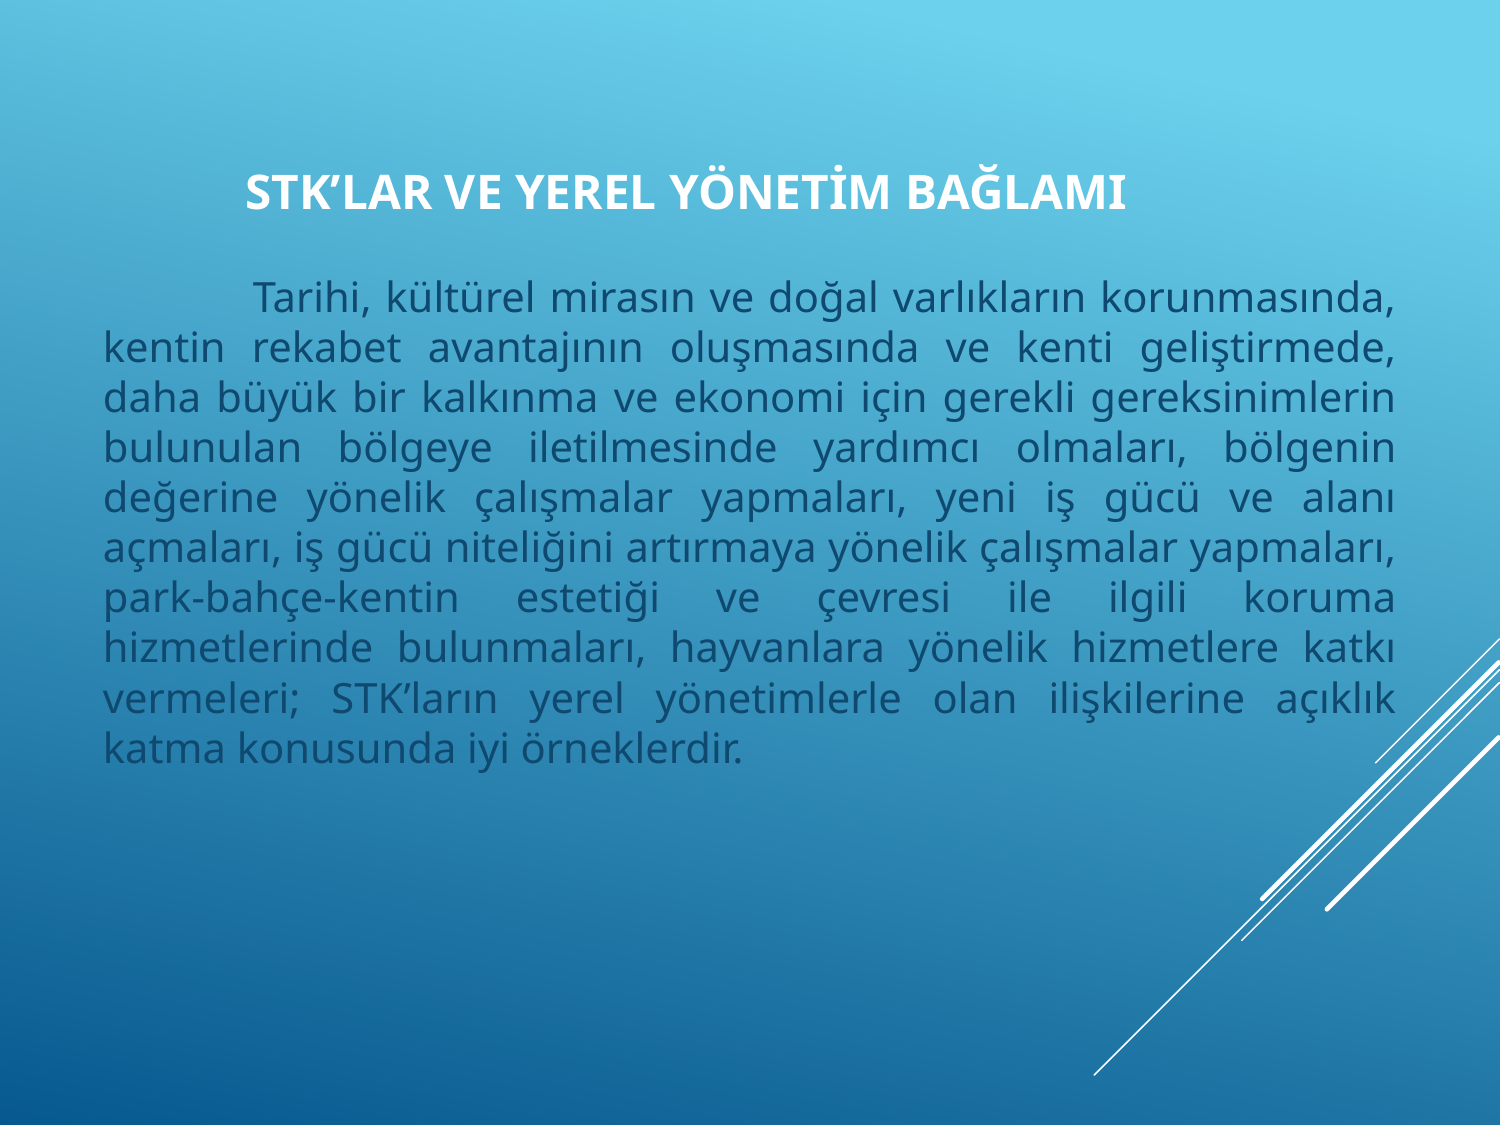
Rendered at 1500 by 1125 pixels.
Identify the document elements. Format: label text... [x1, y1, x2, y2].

list Tarihi, kültürel mirasın ve doğal varlıkların korunmasında, kentin rekabet avantajının oluşmasında ve kenti geliştirmede, daha büyük bir kalkınma ve ekonomi için gerekli gereksinimlerin bulunulan bölgeye iletilmesinde yardımcı olmaları, bölgenin değerine yönelik çalışmalar yapmaları, yeni iş gücü ve alanı açmaları, iş gücü niteliğini artırmaya yönelik çalışmalar yapmaları, park-bahçe-kentin estetiği ve çevresi ile ilgili koruma hizmetlerinde bulunmaları, hayvanlara yönelik hizmetlere katkı vermeleri; STK’ların yerel yönetimlerle olan ilişkilerine açıklık katma konusunda iyi örneklerdir. [87, 219, 1412, 823]
title STK’LAR VE YEREL YÖNETİM BAĞLAMI [230, 137, 1306, 219]
